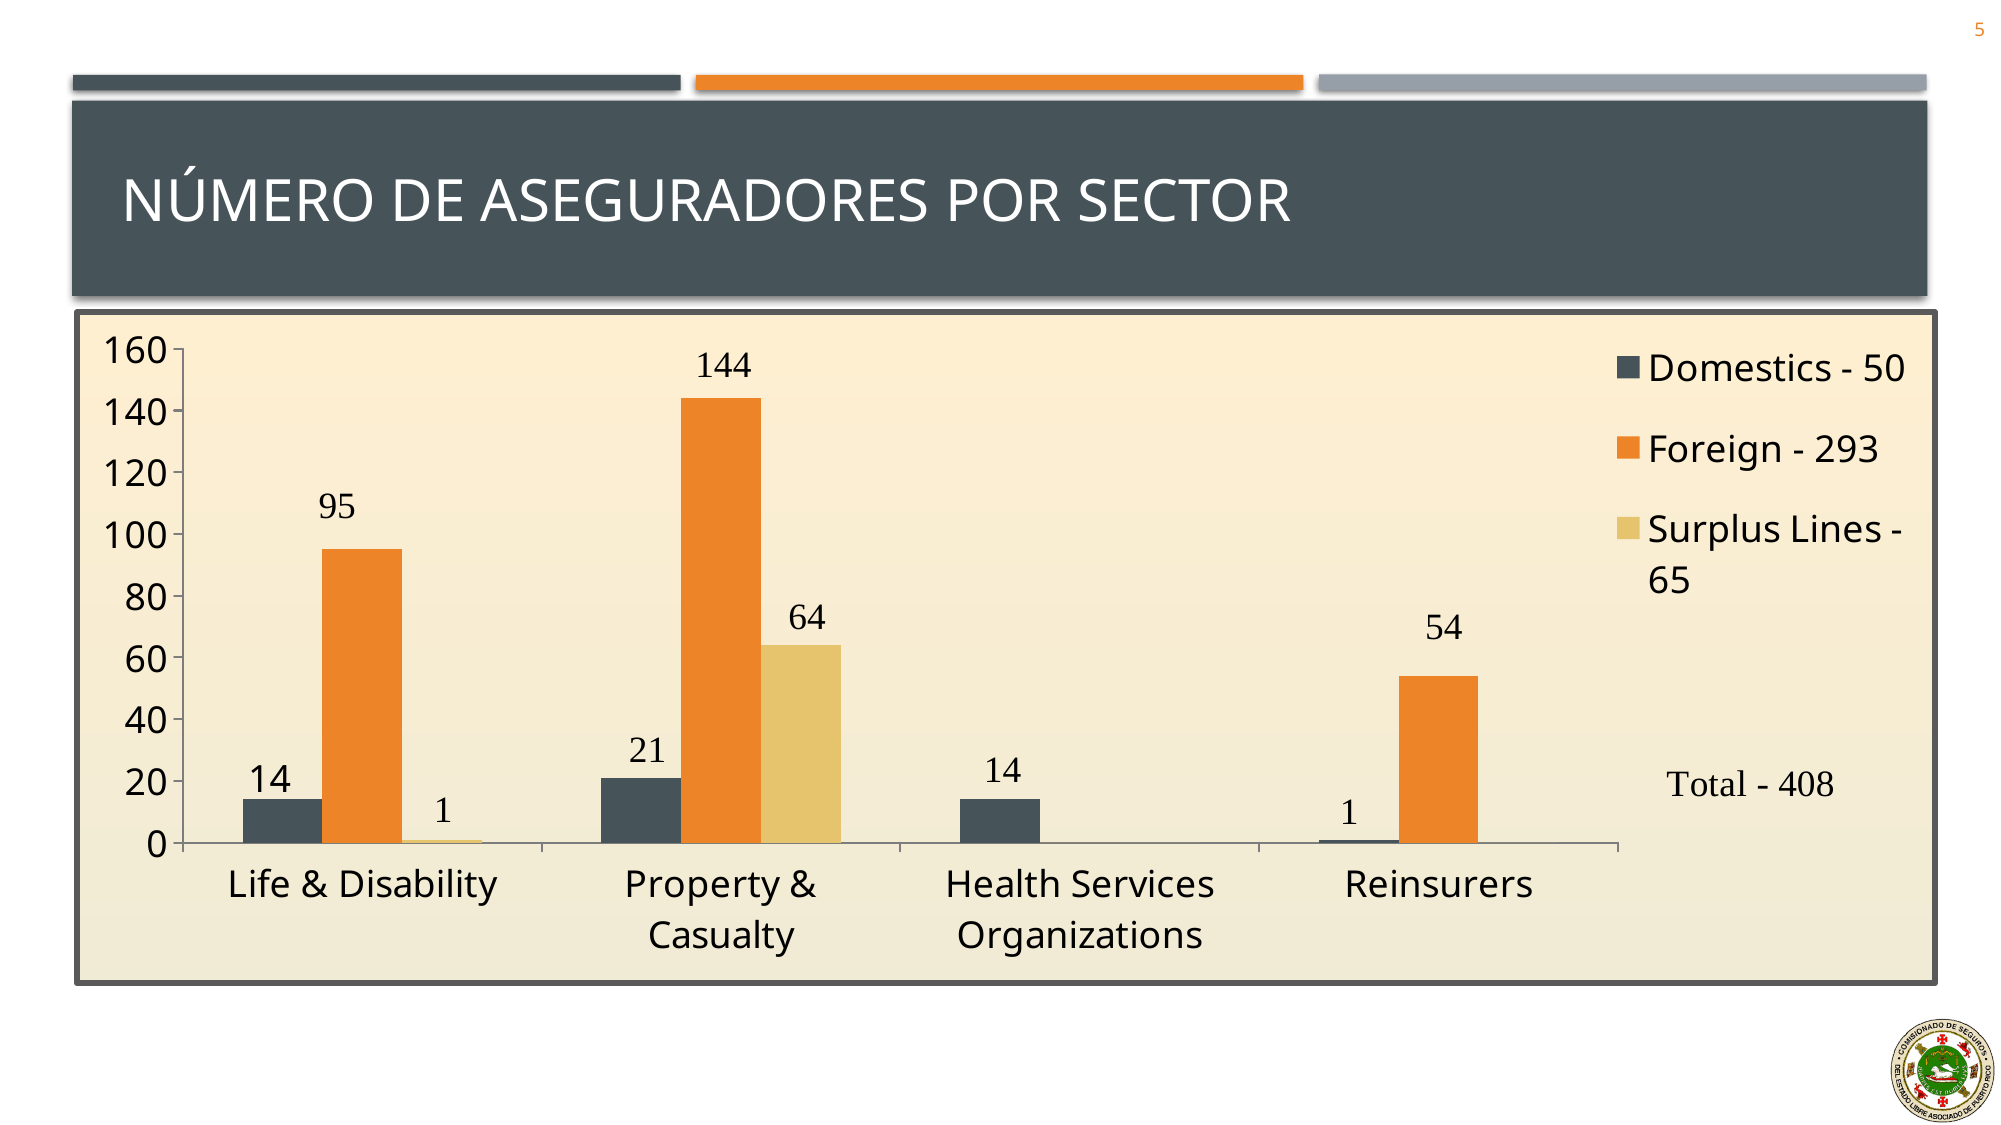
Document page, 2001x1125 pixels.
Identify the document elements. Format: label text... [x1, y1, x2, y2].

text_box NÚMERO DE ASEGURADORES POR SECTOR [107, 155, 1428, 241]
slide_number 5 [1827, 0, 2000, 60]
chart [73, 308, 1939, 987]
picture [1889, 1015, 1996, 1125]
